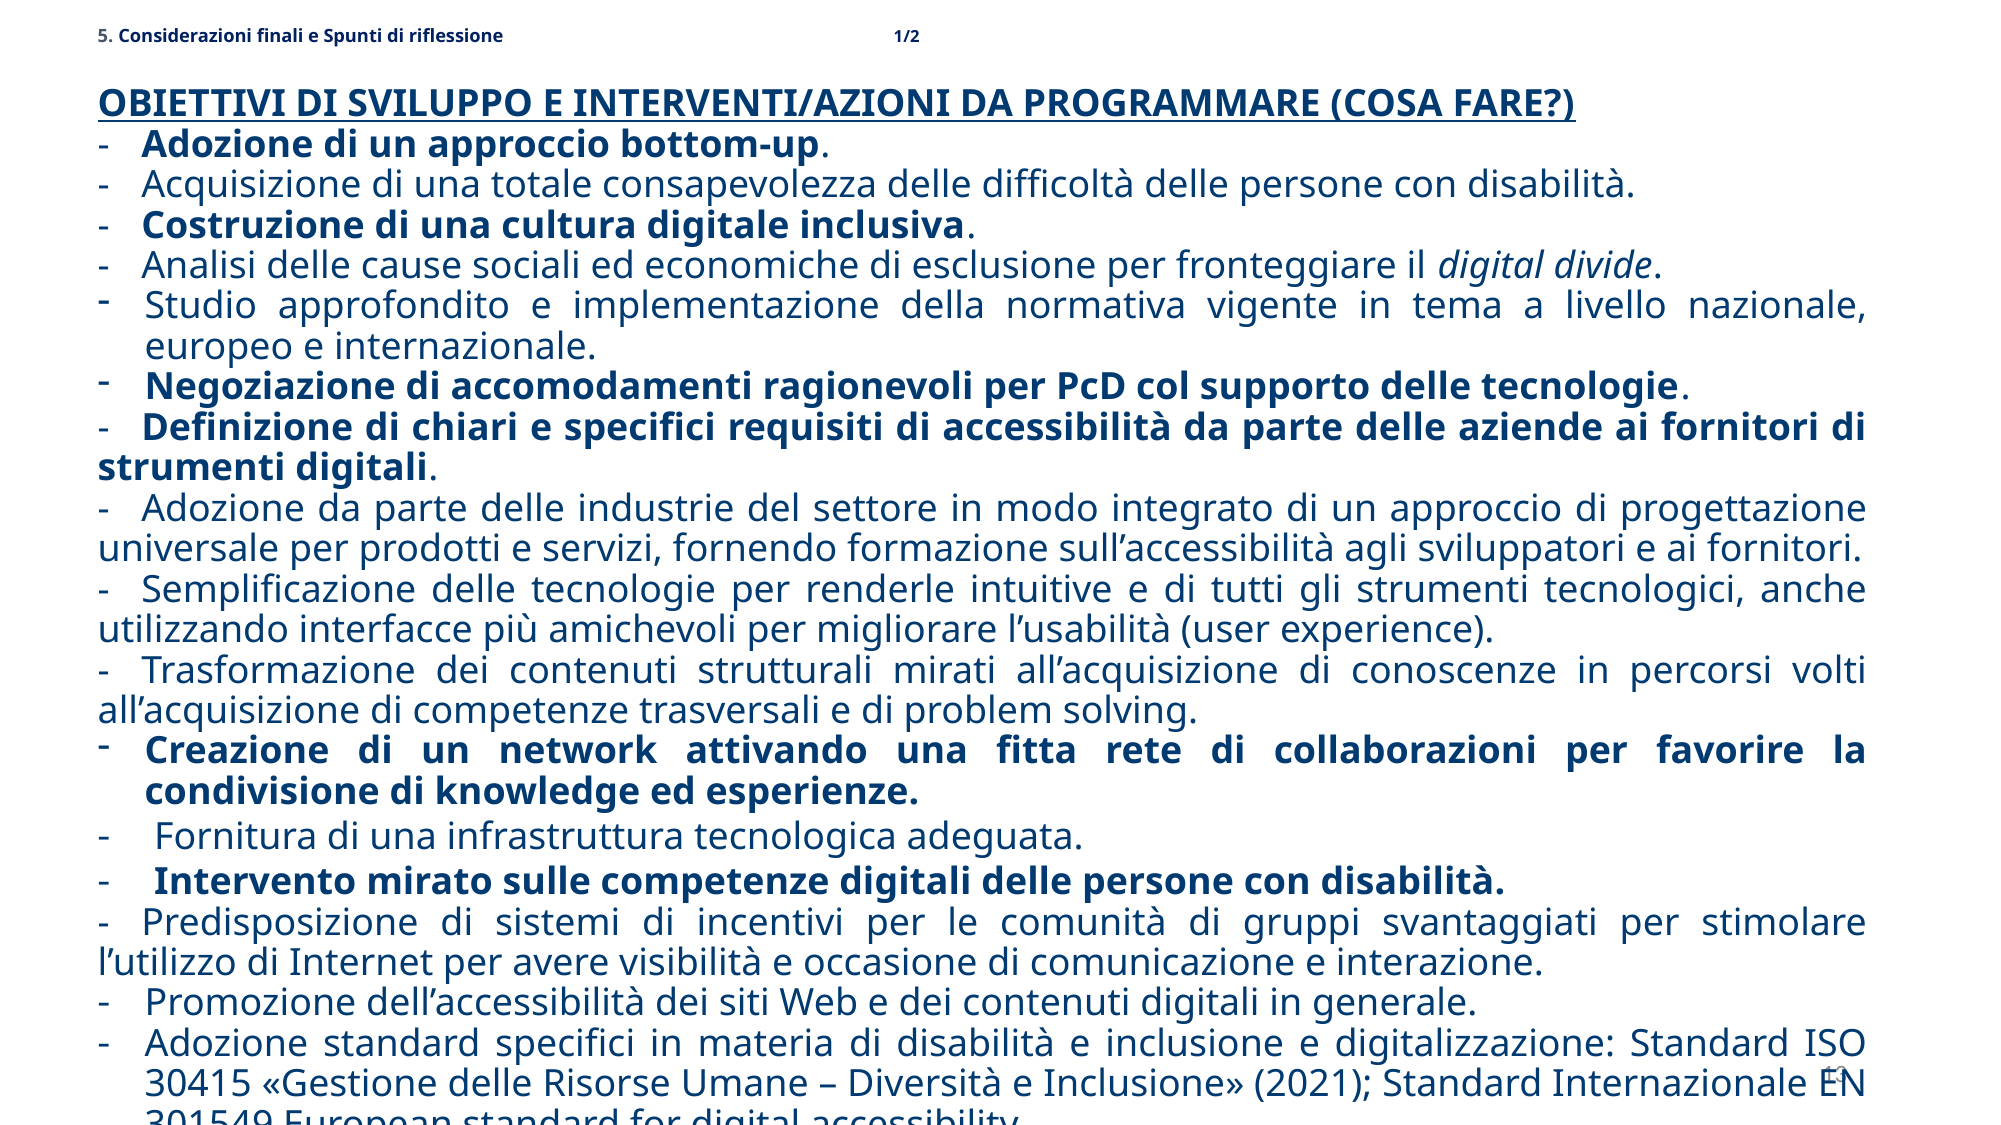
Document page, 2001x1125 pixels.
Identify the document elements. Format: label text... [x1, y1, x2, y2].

text_box 5. Considerazioni finali e Spunti di riflessione 1/2 [82, 19, 1884, 76]
text_box OBIETTIVI DI SVILUPPO E INTERVENTI/AZIONI DA PROGRAMMARE (COSA FARE?) - Adozione di un approccio bottom-up. - Acquisizione di una totale consapevolezza delle difficoltà delle persone con disabilità. - Costruzione di una cultura digitale inclusiva. - Analisi delle cause sociali ed economiche di esclusione per fronteggiare il digital divide. Studio approfondito e implementazione della normativa vigente in tema a livello nazionale, europeo e internazionale. Negoziazione di accomodamenti ragionevoli per PcD col supporto delle tecnologie. - Definizione di chiari e specifici requisiti di accessibilità da parte delle aziende ai fornitori di strumenti digitali. - Adozione da parte delle industrie del settore in modo integrato di un approccio di progettazione universale per prodotti e servizi, fornendo formazione sull’accessibilità agli sviluppatori e ai fornitori. - Semplificazione delle tecnologie per renderle intuitive e di tutti gli strumenti tecnologici, anche utilizzando interfacce più amichevoli per migliorare l’usabilità (user experience). - Trasformazione dei contenuti strutturali mirati all’acquisizione di conoscenze in percorsi volti all’acquisizione di competenze trasversali e di problem solving. Creazione di un network attivando una fitta rete di collaborazioni per favorire la condivisione di knowledge ed esperienze. Fornitura di una infrastruttura tecnologica adeguata. Intervento mirato sulle competenze digitali delle persone con disabilità. - Predisposizione di sistemi di incentivi per le comunità di gruppi svantaggiati per stimolare l’utilizzo di Internet per avere visibilità e occasione di comunicazione e interazione. Promozione dell’accessibilità dei siti Web e dei contenuti digitali in generale. Adozione standard specifici in materia di disabilità e inclusione e digitalizzazione: Standard ISO 30415 «Gestione delle Risorse Umane – Diversità e Inclusione» (2021); Standard Internazionale EN 301549 European standard for digital accessibility. [82, 76, 1884, 1103]
text_box [82, 182, 1918, 1125]
